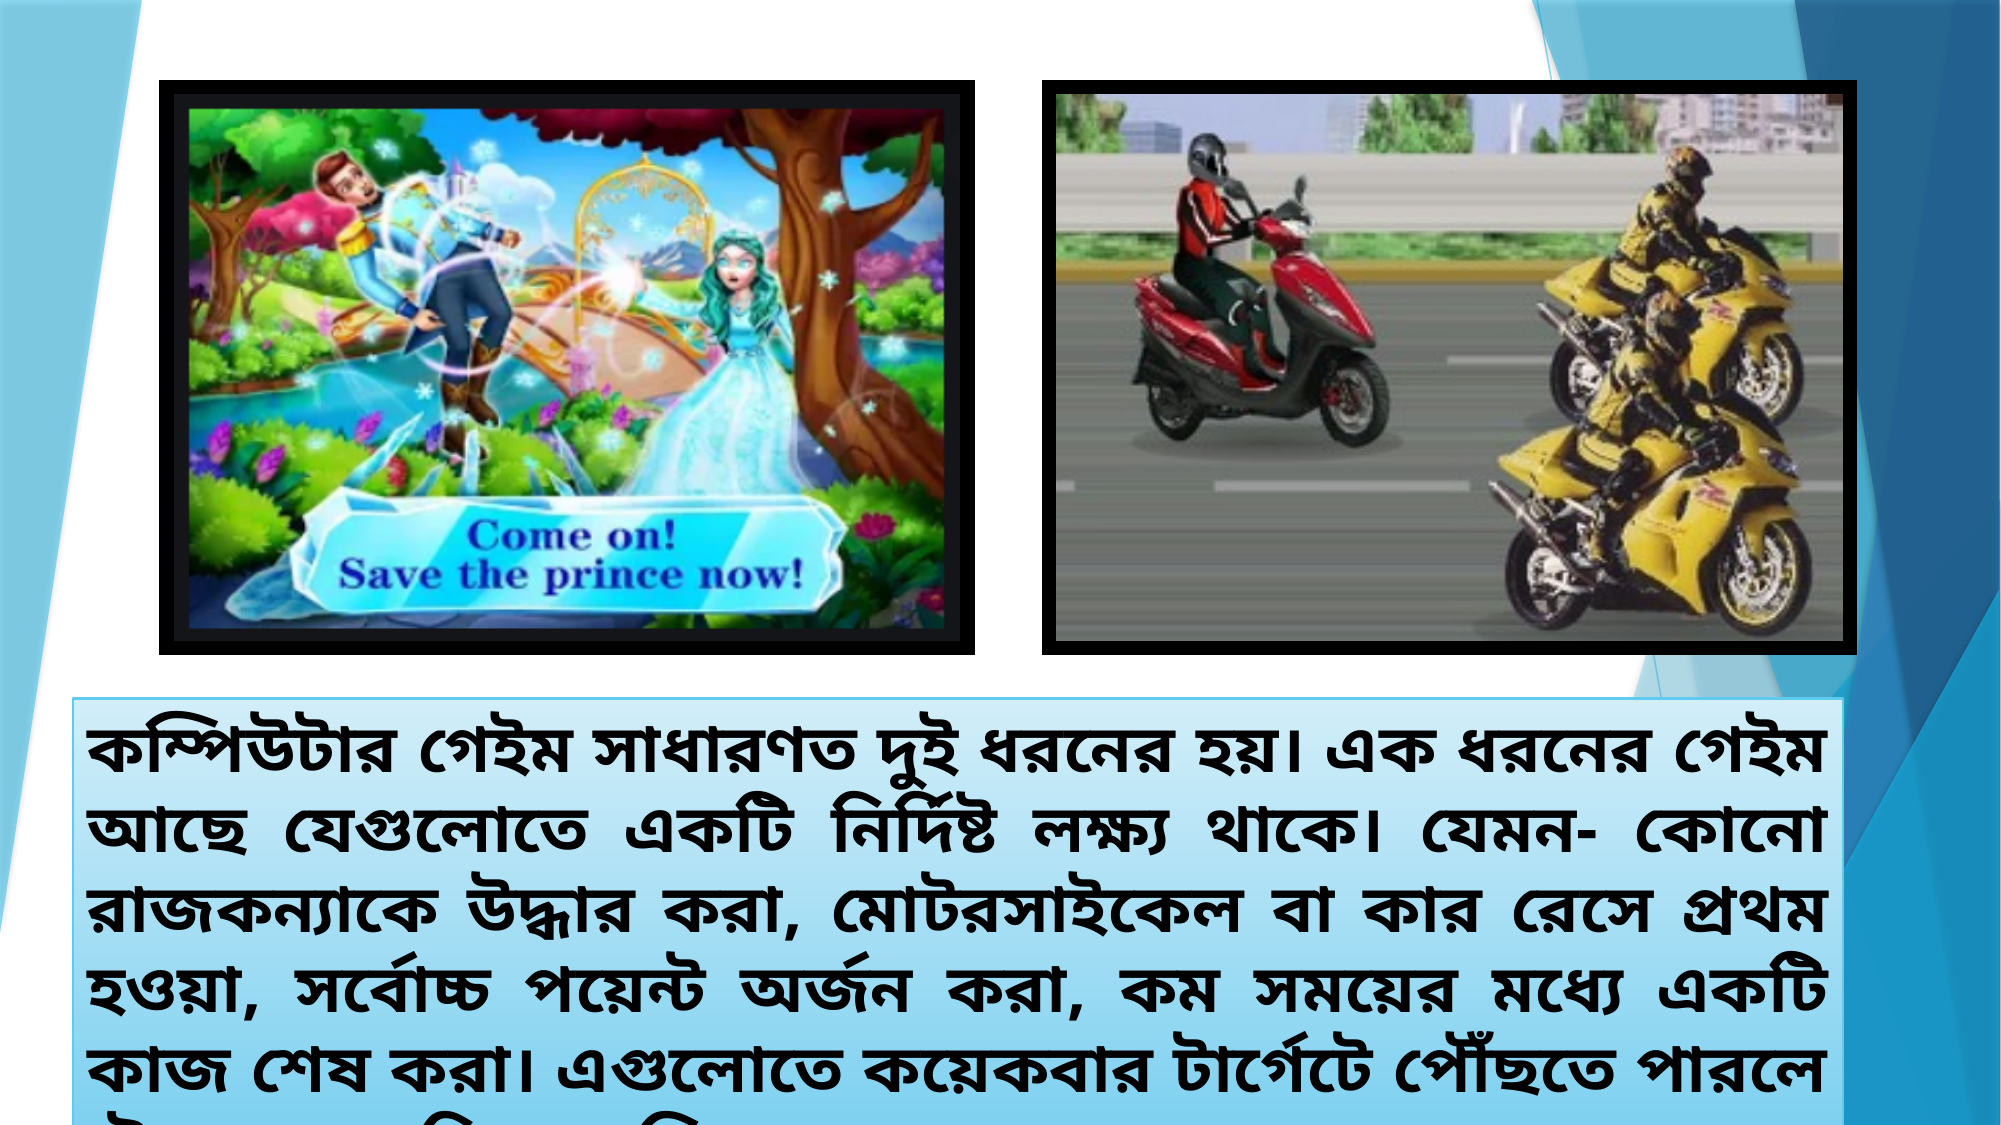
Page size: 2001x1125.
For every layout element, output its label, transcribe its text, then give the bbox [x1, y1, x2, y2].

text_box কম্পিউটার গেইম সাধারণত দুই ধরনের হয়। এক ধরনের গেইম আছে যেগুলোতে একটি নির্দিষ্ট লক্ষ্য থাকে। যেমন- কোনো রাজকন্যাকে উদ্ধার করা, মোটরসাইকেল বা কার রেসে প্রথম হওয়া, সর্বোচ্চ পয়েন্ট অর্জন করা, কম সময়ের মধ্যে একটি কাজ শেষ করা। এগুলোতে কয়েকবার টার্গেটে পৌঁছতে পারলে ঐ গেমের প্রতি আসক্তি কমে আসে। [72, 697, 1844, 1125]
picture [1055, 93, 1844, 642]
picture [173, 93, 961, 642]
